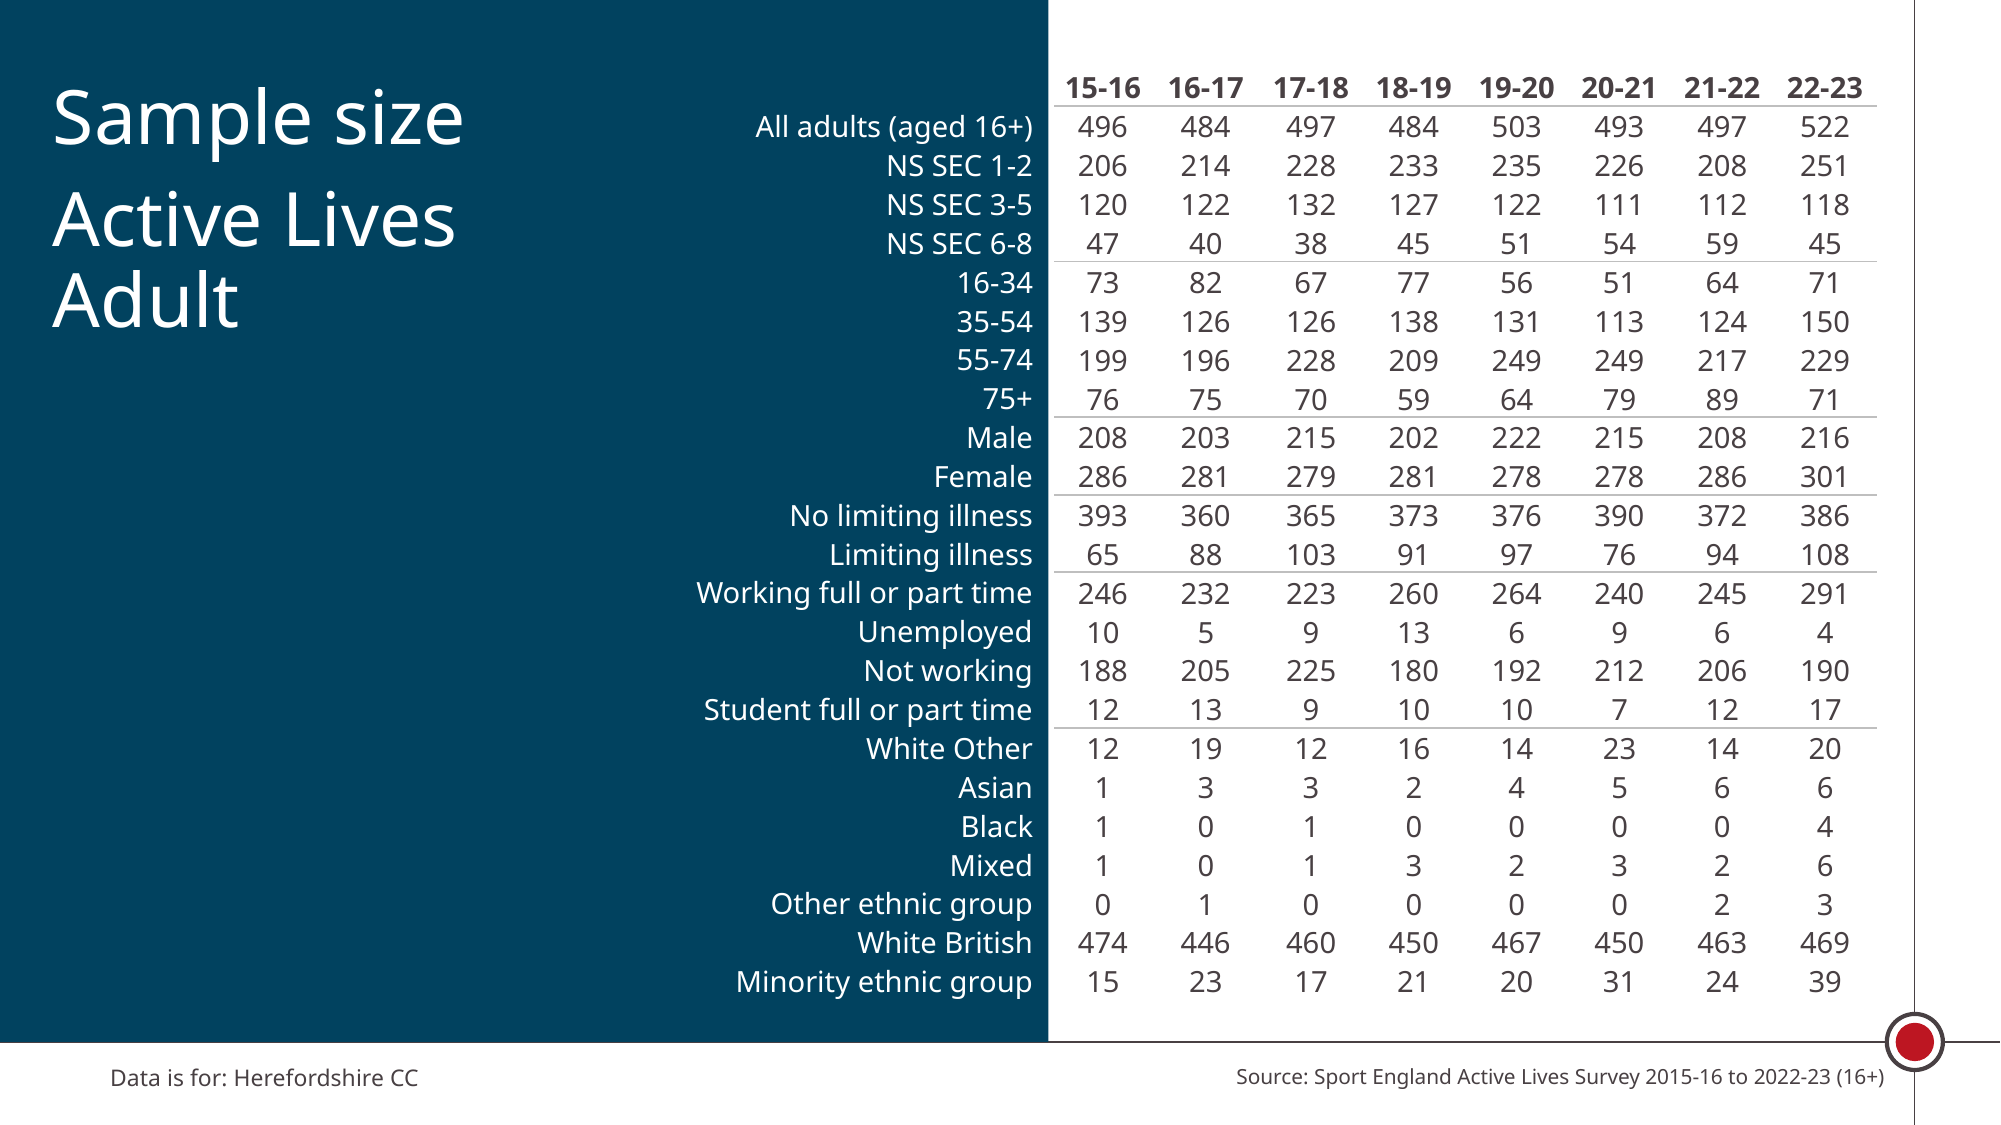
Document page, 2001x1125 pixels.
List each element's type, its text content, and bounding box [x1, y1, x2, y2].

table_cell 373 [1363, 496, 1465, 534]
table_cell 245 [1671, 573, 1774, 611]
table_cell 1 [1054, 806, 1152, 844]
table_cell 138 [1363, 300, 1465, 339]
table_cell 264 [1465, 573, 1568, 611]
table_cell 208 [1671, 418, 1774, 456]
table_cell 23 [1152, 961, 1260, 1000]
table_cell 222 [1465, 418, 1568, 456]
table_cell 59 [1671, 223, 1774, 261]
table_cell 4 [1774, 611, 1877, 650]
table_cell 493 [1568, 107, 1671, 145]
table_cell 17 [1774, 689, 1877, 727]
table_cell 64 [1465, 378, 1568, 416]
table_cell 246 [1054, 573, 1152, 611]
table_cell 0 [1260, 883, 1363, 922]
table_cell 206 [1054, 145, 1152, 184]
table_cell 450 [1568, 922, 1671, 961]
table_cell 2 [1363, 767, 1465, 806]
table_cell 212 [1568, 650, 1671, 689]
table_cell 0 [1568, 806, 1671, 844]
table_cell 126 [1260, 300, 1363, 339]
table_header 21-22 [1671, 67, 1774, 105]
table_cell 0 [1054, 883, 1152, 922]
table_cell 112 [1671, 184, 1774, 223]
table_cell Male [634, 417, 1054, 456]
table_cell 463 [1671, 922, 1774, 961]
table_cell 484 [1152, 107, 1260, 145]
table_cell 496 [1054, 107, 1152, 145]
table_cell 16 [1363, 729, 1465, 767]
table_cell 5 [1568, 767, 1671, 806]
table_cell 0 [1465, 883, 1568, 922]
table_cell 113 [1568, 300, 1671, 339]
table_header 17-18 [1260, 67, 1363, 105]
table_cell 450 [1363, 922, 1465, 961]
table_cell 56 [1465, 262, 1568, 300]
table_cell Mixed [634, 844, 1054, 883]
table_cell 4 [1465, 767, 1568, 806]
table_cell 3 [1568, 844, 1671, 883]
table_cell 226 [1568, 145, 1671, 184]
table_cell Asian [634, 767, 1054, 806]
table_cell 390 [1568, 496, 1671, 534]
table_cell 12 [1054, 689, 1152, 727]
table_cell 484 [1363, 107, 1465, 145]
table_cell 132 [1260, 184, 1363, 223]
table_header 19-20 [1465, 67, 1568, 105]
table_cell 70 [1260, 378, 1363, 416]
table_cell 0 [1363, 806, 1465, 844]
table_header 15-16 [1054, 67, 1152, 105]
table_cell 131 [1465, 300, 1568, 339]
table_cell 228 [1260, 145, 1363, 184]
table_cell 82 [1152, 262, 1260, 300]
table_cell 3 [1774, 883, 1877, 922]
table_cell Not working [634, 650, 1054, 689]
table_cell 103 [1260, 534, 1363, 571]
table_cell 31 [1568, 961, 1671, 1000]
table_cell 127 [1363, 184, 1465, 223]
table_cell 0 [1363, 883, 1465, 922]
table_cell 235 [1465, 145, 1568, 184]
table_cell 20 [1465, 961, 1568, 1000]
table_cell 2 [1671, 883, 1774, 922]
table_cell 3 [1152, 767, 1260, 806]
table_cell 497 [1260, 107, 1363, 145]
table_cell 180 [1363, 650, 1465, 689]
table_cell White British [634, 922, 1054, 961]
table_cell 0 [1465, 806, 1568, 844]
table_cell Black [634, 806, 1054, 844]
table_cell 13 [1152, 689, 1260, 727]
table_cell NS SEC 1-2 [634, 145, 1054, 184]
table_cell 21 [1363, 961, 1465, 1000]
table_cell 118 [1774, 184, 1877, 223]
table_header 18-19 [1363, 67, 1465, 105]
table_cell 446 [1152, 922, 1260, 961]
table_cell 376 [1465, 496, 1568, 534]
table_cell 2 [1465, 844, 1568, 883]
table_cell 122 [1152, 184, 1260, 223]
table_cell 386 [1774, 496, 1877, 534]
table_cell 360 [1152, 496, 1260, 534]
table_cell 14 [1671, 729, 1774, 767]
table_cell 215 [1260, 418, 1363, 456]
table_cell NS SEC 6-8 [634, 223, 1054, 261]
table_cell 474 [1054, 922, 1152, 961]
table_cell 229 [1774, 339, 1877, 378]
table_cell Student full or part time [634, 689, 1054, 728]
table_cell 45 [1363, 223, 1465, 261]
table_cell 13 [1363, 611, 1465, 650]
table_cell 45 [1774, 223, 1877, 261]
table_cell 9 [1568, 611, 1671, 650]
table_cell White Other [634, 728, 1054, 767]
table_cell 6 [1465, 611, 1568, 650]
table_cell 59 [1363, 378, 1465, 416]
table_cell 3 [1363, 844, 1465, 883]
table_cell Minority ethnic group [634, 961, 1054, 1000]
table_cell 1 [1054, 767, 1152, 806]
table_cell 286 [1671, 456, 1774, 494]
table_cell 188 [1054, 650, 1152, 689]
table_cell 24 [1671, 961, 1774, 1000]
table_cell 206 [1671, 650, 1774, 689]
table_cell 4 [1774, 806, 1877, 844]
table_cell 51 [1465, 223, 1568, 261]
table_cell 94 [1671, 534, 1774, 571]
table_header 20-21 [1568, 67, 1671, 105]
table_cell 5 [1152, 611, 1260, 650]
table_cell 51 [1568, 262, 1671, 300]
table_cell 190 [1774, 650, 1877, 689]
table_cell 12 [1054, 729, 1152, 767]
table_cell 215 [1568, 418, 1671, 456]
table_cell 286 [1054, 456, 1152, 494]
table_cell 9 [1260, 689, 1363, 727]
table_cell 497 [1671, 107, 1774, 145]
table_cell 460 [1260, 922, 1363, 961]
table_cell 6 [1671, 767, 1774, 806]
table_cell 203 [1152, 418, 1260, 456]
table_cell 14 [1465, 729, 1568, 767]
table_cell 124 [1671, 300, 1774, 339]
table_cell 217 [1671, 339, 1774, 378]
table_cell 214 [1152, 145, 1260, 184]
table_cell 15 [1054, 961, 1152, 1000]
table_cell 16-34 [634, 261, 1054, 300]
table_cell 522 [1774, 107, 1877, 145]
table_cell 76 [1054, 378, 1152, 416]
table_cell 1 [1054, 844, 1152, 883]
table_cell 122 [1465, 184, 1568, 223]
table_cell 75+ [634, 378, 1054, 417]
table_cell NS SEC 3-5 [634, 184, 1054, 223]
table_cell 64 [1671, 262, 1774, 300]
table_cell Limiting illness [634, 534, 1054, 572]
table_cell 365 [1260, 496, 1363, 534]
table_cell 150 [1774, 300, 1877, 339]
table_cell 3 [1260, 767, 1363, 806]
table_cell 199 [1054, 339, 1152, 378]
table_cell 232 [1152, 573, 1260, 611]
table_cell 79 [1568, 378, 1671, 416]
table_cell 281 [1363, 456, 1465, 494]
table_cell 0 [1671, 806, 1774, 844]
table_cell 225 [1260, 650, 1363, 689]
table_cell 10 [1465, 689, 1568, 727]
table_cell Other ethnic group [634, 883, 1054, 922]
table_cell 111 [1568, 184, 1671, 223]
table_cell 240 [1568, 573, 1671, 611]
table_cell 251 [1774, 145, 1877, 184]
table_cell 0 [1152, 806, 1260, 844]
table_cell 372 [1671, 496, 1774, 534]
table_cell 1 [1260, 806, 1363, 844]
table_cell 10 [1363, 689, 1465, 727]
table_cell Working full or part time [634, 572, 1054, 611]
table_cell 39 [1774, 961, 1877, 1000]
table_cell 249 [1568, 339, 1671, 378]
table_cell All adults (aged 16+) [634, 106, 1054, 145]
table_cell 73 [1054, 262, 1152, 300]
table_cell 196 [1152, 339, 1260, 378]
table_cell 12 [1260, 729, 1363, 767]
table_cell 71 [1774, 378, 1877, 416]
table_cell 17 [1260, 961, 1363, 1000]
table_cell 291 [1774, 573, 1877, 611]
table_cell 278 [1568, 456, 1671, 494]
table_cell 233 [1363, 145, 1465, 184]
table_cell 65 [1054, 534, 1152, 571]
table_cell 223 [1260, 573, 1363, 611]
table_cell 192 [1465, 650, 1568, 689]
table_cell 12 [1671, 689, 1774, 727]
table_cell No limiting illness [634, 495, 1054, 534]
table_cell 2 [1671, 844, 1774, 883]
table_cell 20 [1774, 729, 1877, 767]
table_cell 0 [1568, 883, 1671, 922]
table_cell 208 [1671, 145, 1774, 184]
table_cell 208 [1054, 418, 1152, 456]
table_cell 301 [1774, 456, 1877, 494]
table_cell 260 [1363, 573, 1465, 611]
table_header 22-23 [1774, 67, 1877, 105]
table_cell 393 [1054, 496, 1152, 534]
table_cell 249 [1465, 339, 1568, 378]
table_cell 88 [1152, 534, 1260, 571]
table_cell 1 [1152, 883, 1260, 922]
table_cell Female [634, 456, 1054, 495]
table_cell 278 [1465, 456, 1568, 494]
table_cell 71 [1774, 262, 1877, 300]
table_cell 139 [1054, 300, 1152, 339]
table_cell 23 [1568, 729, 1671, 767]
table_header 16-17 [1152, 67, 1260, 105]
table_cell 76 [1568, 534, 1671, 571]
table_cell Unemployed [634, 611, 1054, 650]
table_cell 40 [1152, 223, 1260, 261]
table_cell 503 [1465, 107, 1568, 145]
table_cell 67 [1260, 262, 1363, 300]
table_header [634, 67, 1054, 106]
table_cell 1 [1260, 844, 1363, 883]
table_cell 126 [1152, 300, 1260, 339]
table_cell 10 [1054, 611, 1152, 650]
table_cell 228 [1260, 339, 1363, 378]
table_cell 19 [1152, 729, 1260, 767]
table_cell 467 [1465, 922, 1568, 961]
table_cell 0 [1152, 844, 1260, 883]
table_cell 205 [1152, 650, 1260, 689]
table_cell 47 [1054, 223, 1152, 261]
table_cell 75 [1152, 378, 1260, 416]
table_cell 6 [1774, 844, 1877, 883]
table_cell 108 [1774, 534, 1877, 571]
table_cell 281 [1152, 456, 1260, 494]
table_cell 216 [1774, 418, 1877, 456]
table_cell 55-74 [634, 339, 1054, 378]
table_cell 77 [1363, 262, 1465, 300]
table_cell 91 [1363, 534, 1465, 571]
table_cell 38 [1260, 223, 1363, 261]
table_cell 35-54 [634, 300, 1054, 339]
table_cell 9 [1260, 611, 1363, 650]
table_cell 89 [1671, 378, 1774, 416]
table_cell 97 [1465, 534, 1568, 571]
table_cell 54 [1568, 223, 1671, 261]
table_cell 202 [1363, 418, 1465, 456]
table_cell 6 [1671, 611, 1774, 650]
table_cell 469 [1774, 922, 1877, 961]
table_cell 120 [1054, 184, 1152, 223]
table_cell 279 [1260, 456, 1363, 494]
table_cell 7 [1568, 689, 1671, 727]
table_cell 209 [1363, 339, 1465, 378]
table_cell 6 [1774, 767, 1877, 806]
